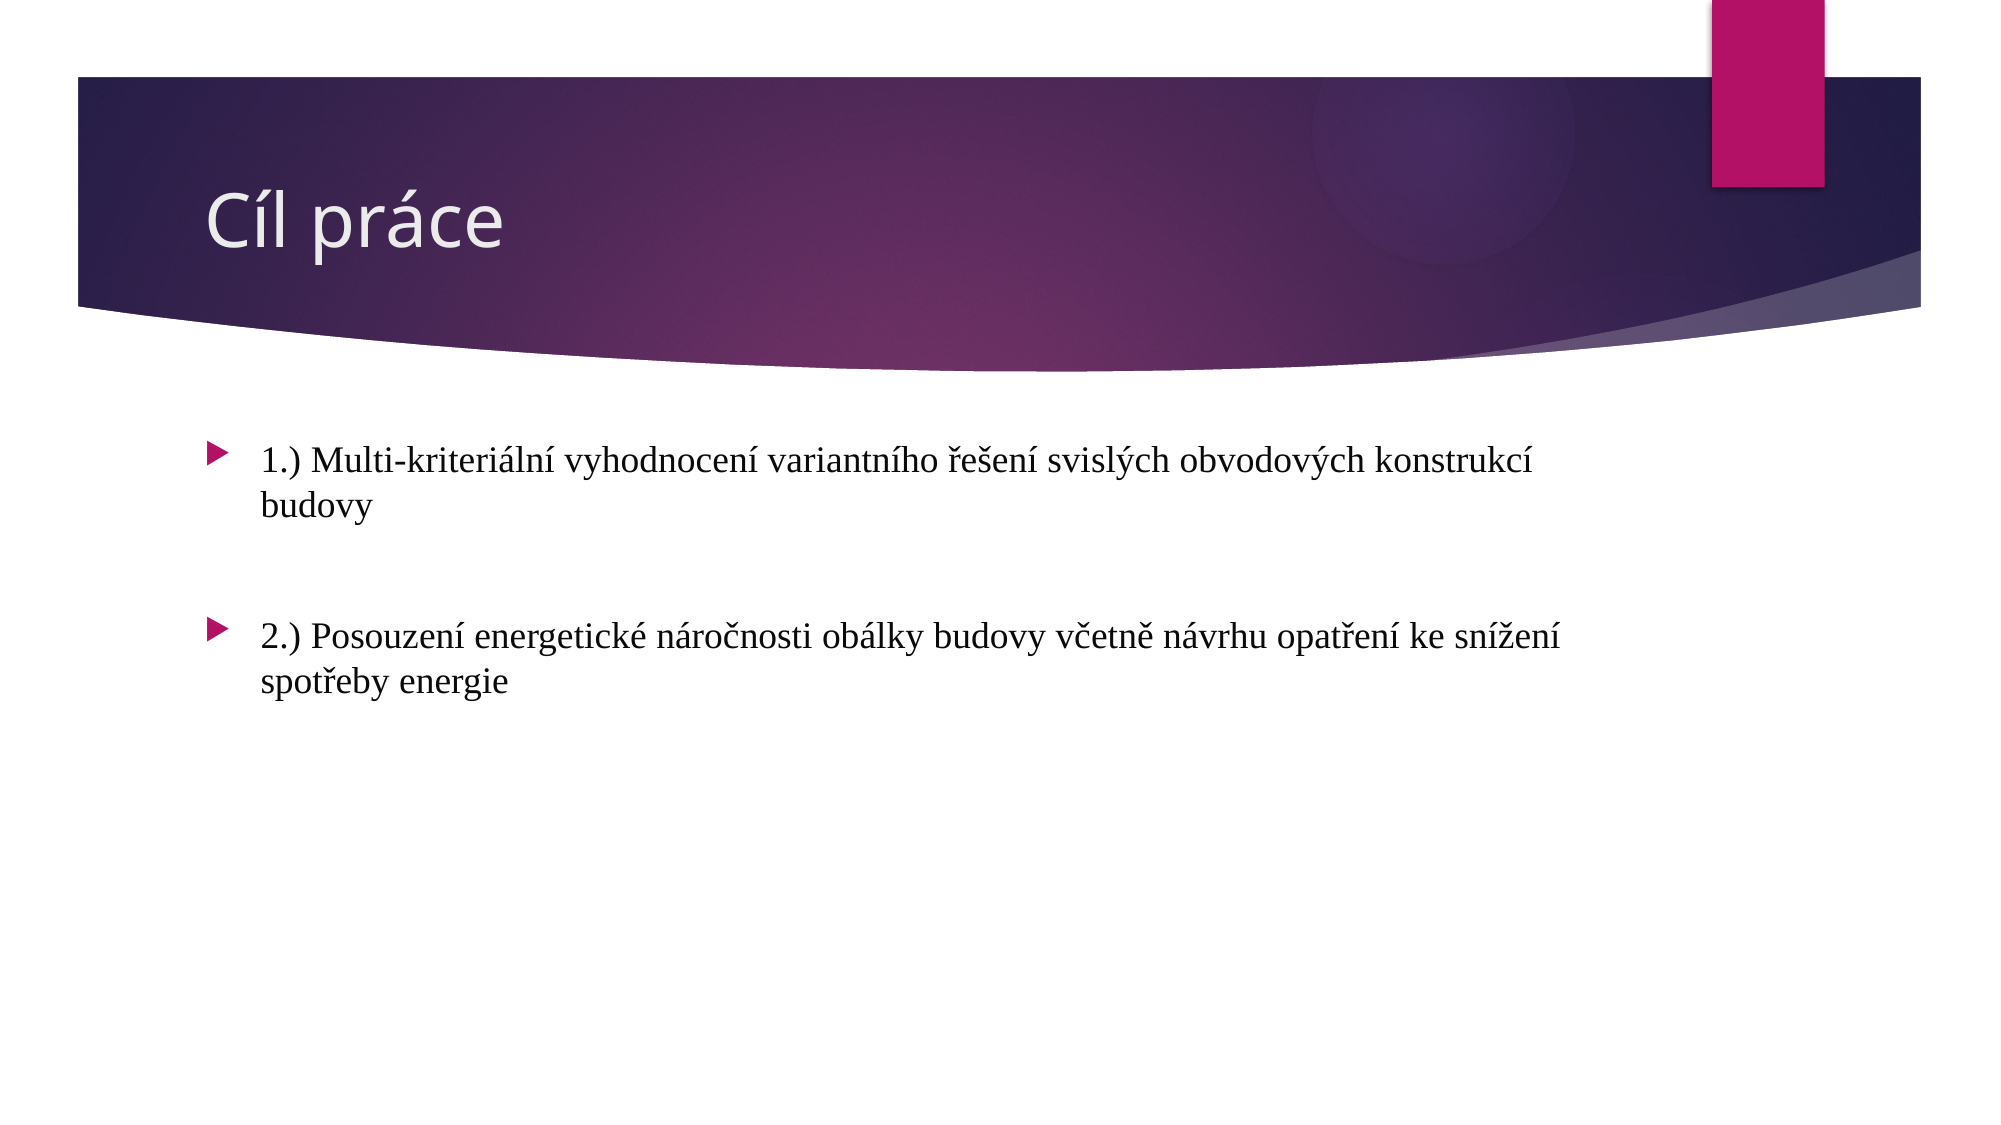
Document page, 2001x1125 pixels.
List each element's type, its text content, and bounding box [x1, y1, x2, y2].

list 1.) Multi-kriteriální vyhodnocení variantního řešení svislých obvodových konstrukcí budovy 2.) Posouzení energetické náročnosti obálky budovy včetně návrhu opatření ke snížení spotřeby energie [189, 427, 1638, 1020]
title Cíl práce [189, 159, 1627, 276]
